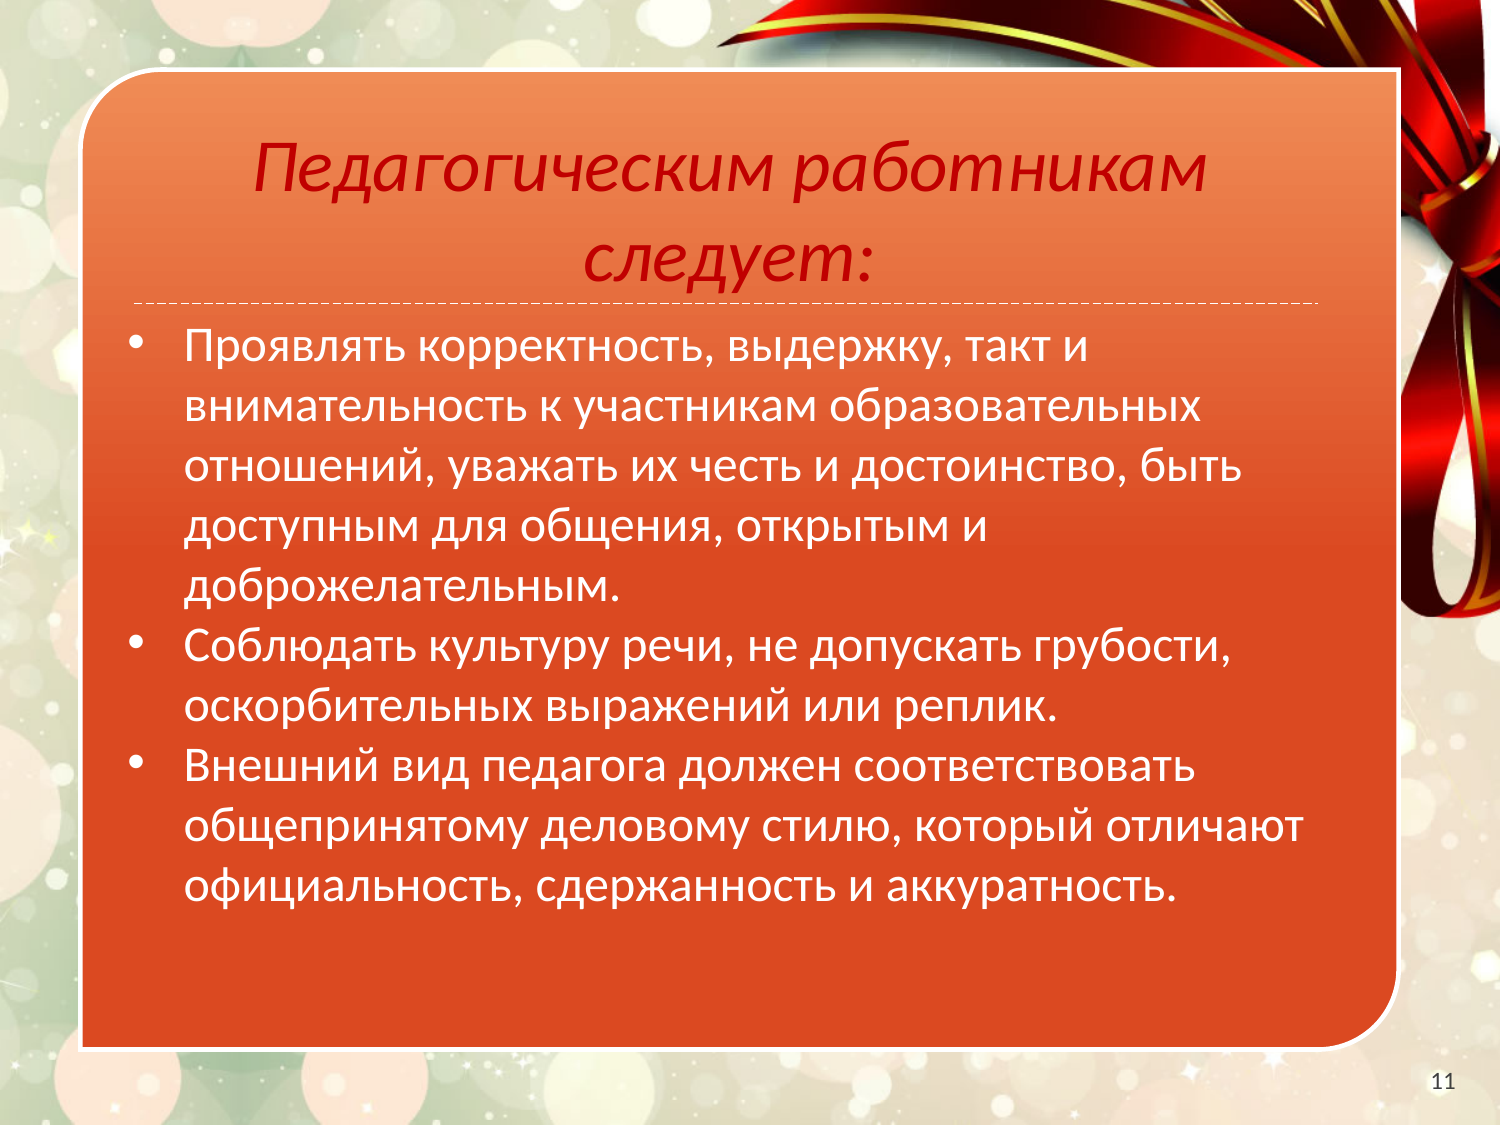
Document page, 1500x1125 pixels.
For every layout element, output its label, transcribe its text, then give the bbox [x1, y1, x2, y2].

text_box Педагогическим работникам следует: [112, 109, 1348, 305]
picture [0, 0, 1500, 1125]
text_box Проявлять корректность, выдержку, такт и внимательность к участникам образовательных отношений, уважать их честь и достоинство, быть доступным для общения, открытым и доброжелательным. Соблюдать культуру речи, не допускать грубости, оскорбительных выражений или реплик. Внешний вид педагога должен соответствовать общепринятому деловому стилю, который отличают официальность, сдержанность и аккуратность. [112, 305, 1348, 979]
slide_number 11 [1398, 1049, 1471, 1110]
text_box [79, 68, 1400, 1051]
